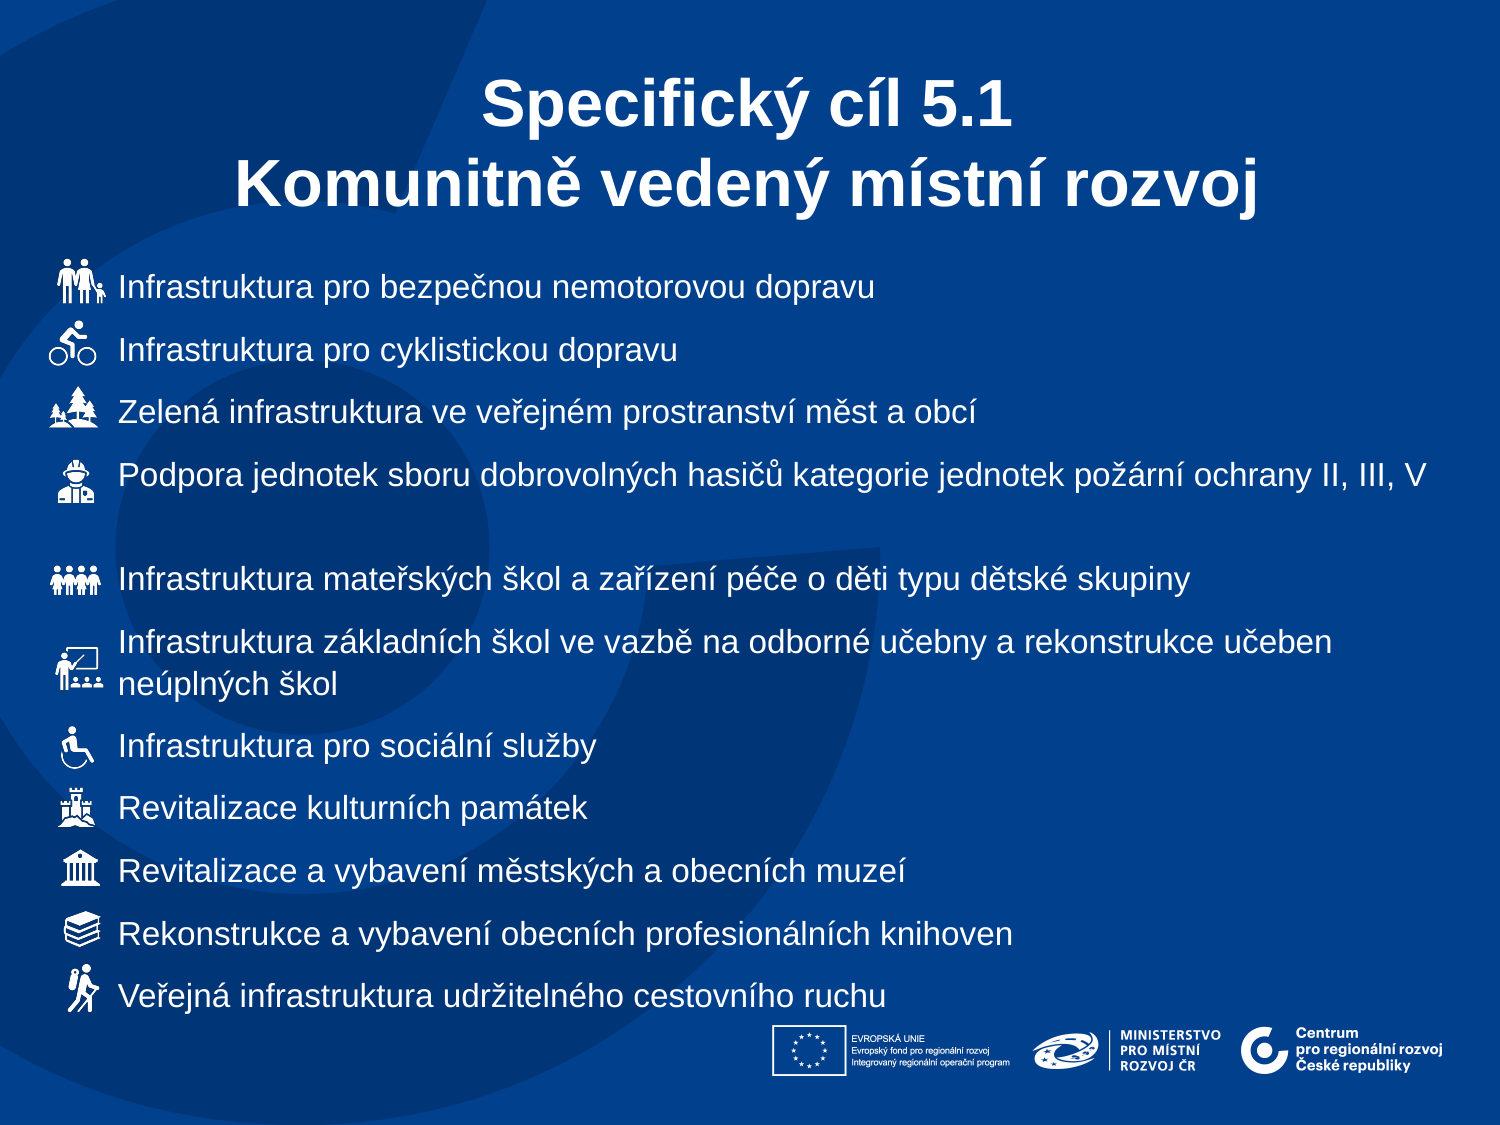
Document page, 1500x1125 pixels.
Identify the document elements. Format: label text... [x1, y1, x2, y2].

picture [0, 0, 1500, 1125]
text_box Infrastruktura pro bezpečnou nemotorovou dopravu Infrastruktura pro cyklistickou dopravu Zelená infrastruktura ve veřejném prostranství měst a obcí Podpora jednotek sboru dobrovolných hasičů kategorie jednotek požární ochrany II, III, V Infrastruktura mateřských škol a zařízení péče o děti typu dětské skupiny Infrastruktura základních škol ve vazbě na odborné učebny a rekonstrukce učeben neúplných škol Infrastruktura pro sociální služby Revitalizace kulturních památek Revitalizace a vybavení městských a obecních muzeí Rekonstrukce a vybavení obecních profesionálních knihoven Veřejná infrastruktura udržitelného cestovního ruchu [103, 256, 1445, 1022]
text_box Specifický cíl 5.1 Komunitně vedený místní rozvoj [80, 52, 1416, 256]
